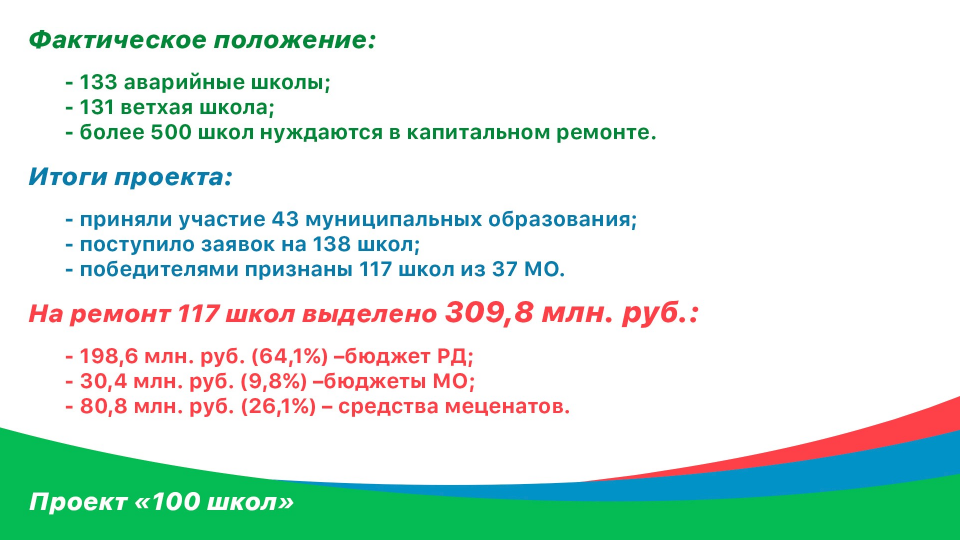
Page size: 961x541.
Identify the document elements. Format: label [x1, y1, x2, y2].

text_box [0, 27, 960, 540]
